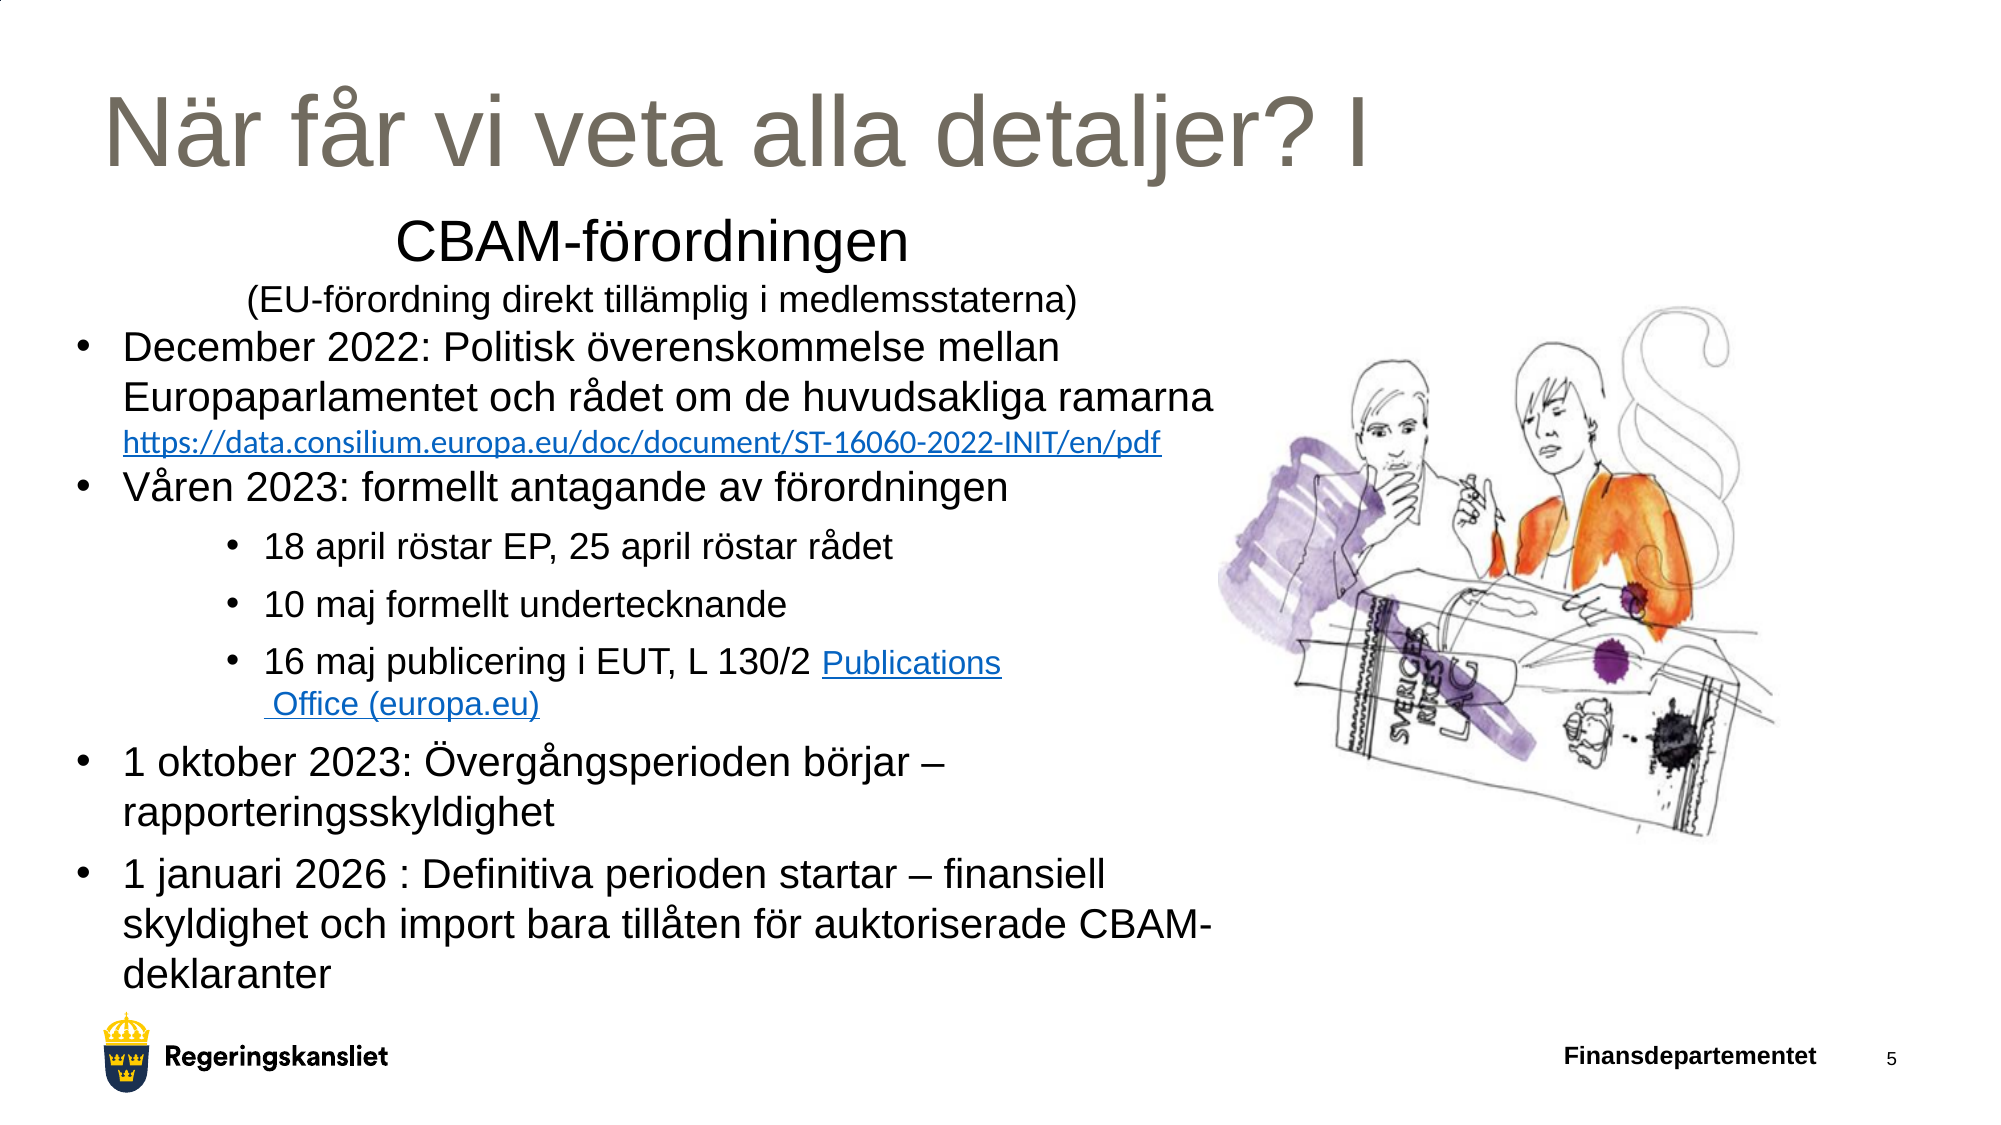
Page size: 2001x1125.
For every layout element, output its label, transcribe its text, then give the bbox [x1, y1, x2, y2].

title När får vi veta alla detaljer? I [102, 59, 1898, 228]
list CBAM-förordningen (EU-förordning direkt tillämplig i medlemsstaterna) December 2022: Politisk överenskommelse mellan Europaparlamentet och rådet om de huvudsakliga ramarna (https://data.consilium.europa.eu/doc/document/ST-16060-2022-INIT/en/pdf Våren 2023: formellt antagande av förordningen 18 april röstar EP, 25 april röstar rådet 10 maj formellt undertecknande 16 maj publicering i EUT, L 130/2 Publications Office (europa.eu) 1 oktober 2023: Övergångsperioden börjar – rapporteringsskyldighet 1 januari 2026 : Definitiva perioden startar – finansiell skyldighet och import bara tillåten för auktoriserade CBAM-deklaranter [76, 187, 1249, 993]
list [1218, 212, 1810, 877]
footer Finansdepartementet [494, 1034, 1817, 1070]
slide_number 5 [1817, 1034, 1898, 1070]
